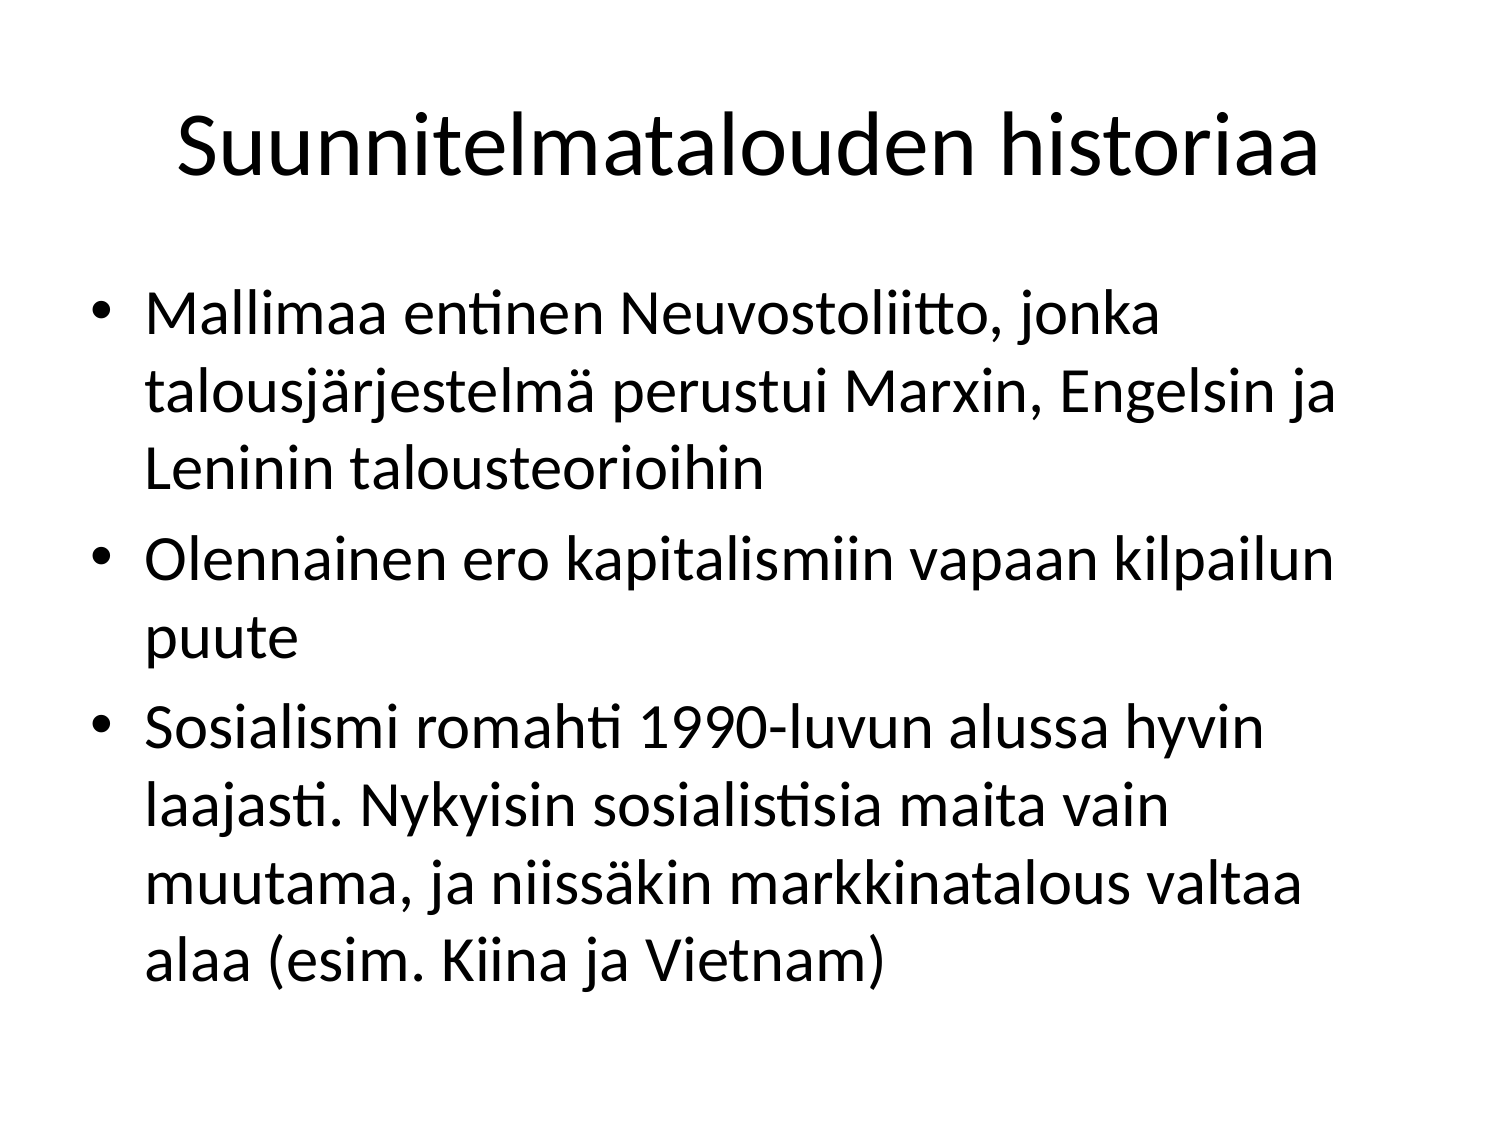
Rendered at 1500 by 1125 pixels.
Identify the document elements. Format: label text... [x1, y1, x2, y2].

title Suunnitelmatalouden historiaa [75, 45, 1425, 233]
list Mallimaa entinen Neuvostoliitto, jonka talousjärjestelmä perustui Marxin, Engelsin ja Leninin talousteorioihin Olennainen ero kapitalismiin vapaan kilpailun puute Sosialismi romahti 1990-luvun alussa hyvin laajasti. Nykyisin sosialistisia maita vain muutama, ja niissäkin markkinatalous valtaa alaa (esim. Kiina ja Vietnam) [75, 262, 1425, 1005]
